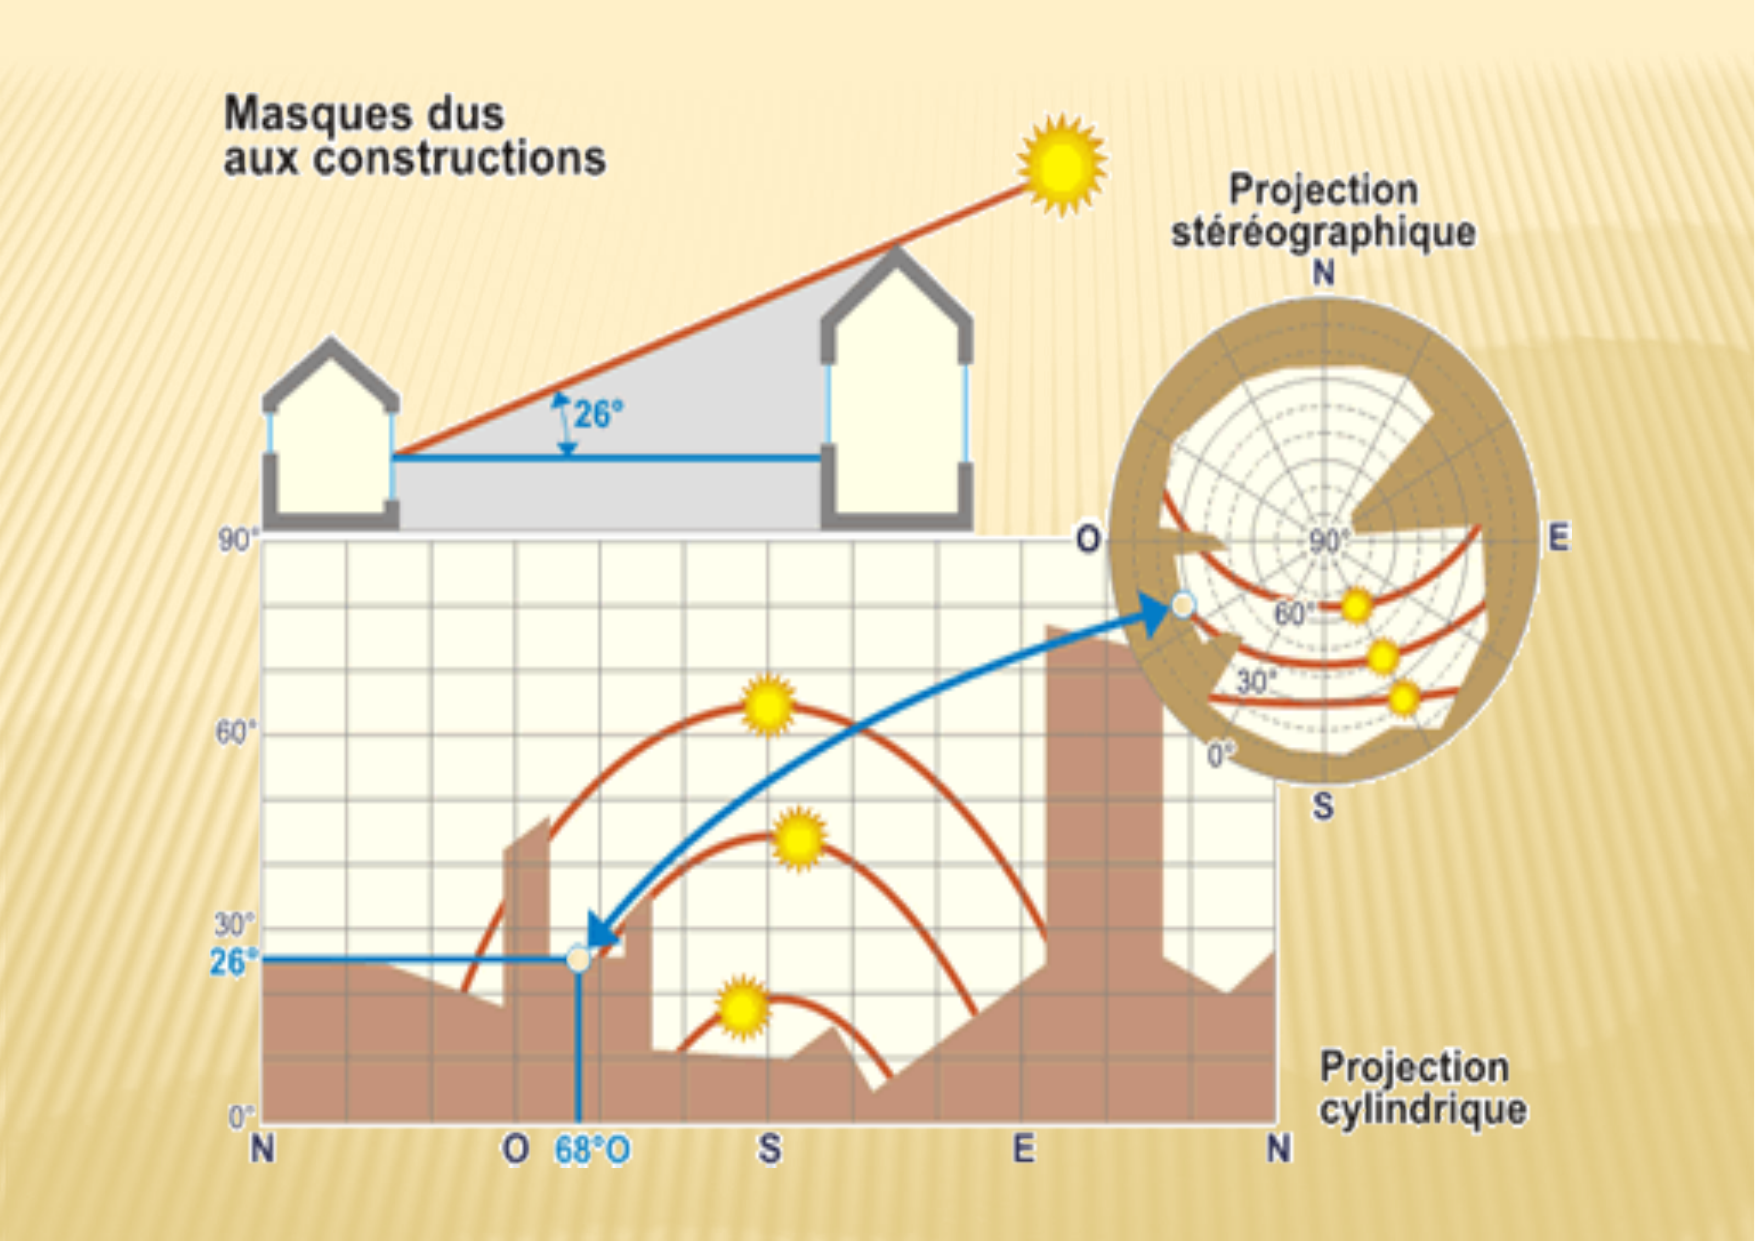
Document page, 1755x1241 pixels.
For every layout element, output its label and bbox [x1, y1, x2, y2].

text_box [209, 92, 1572, 1168]
